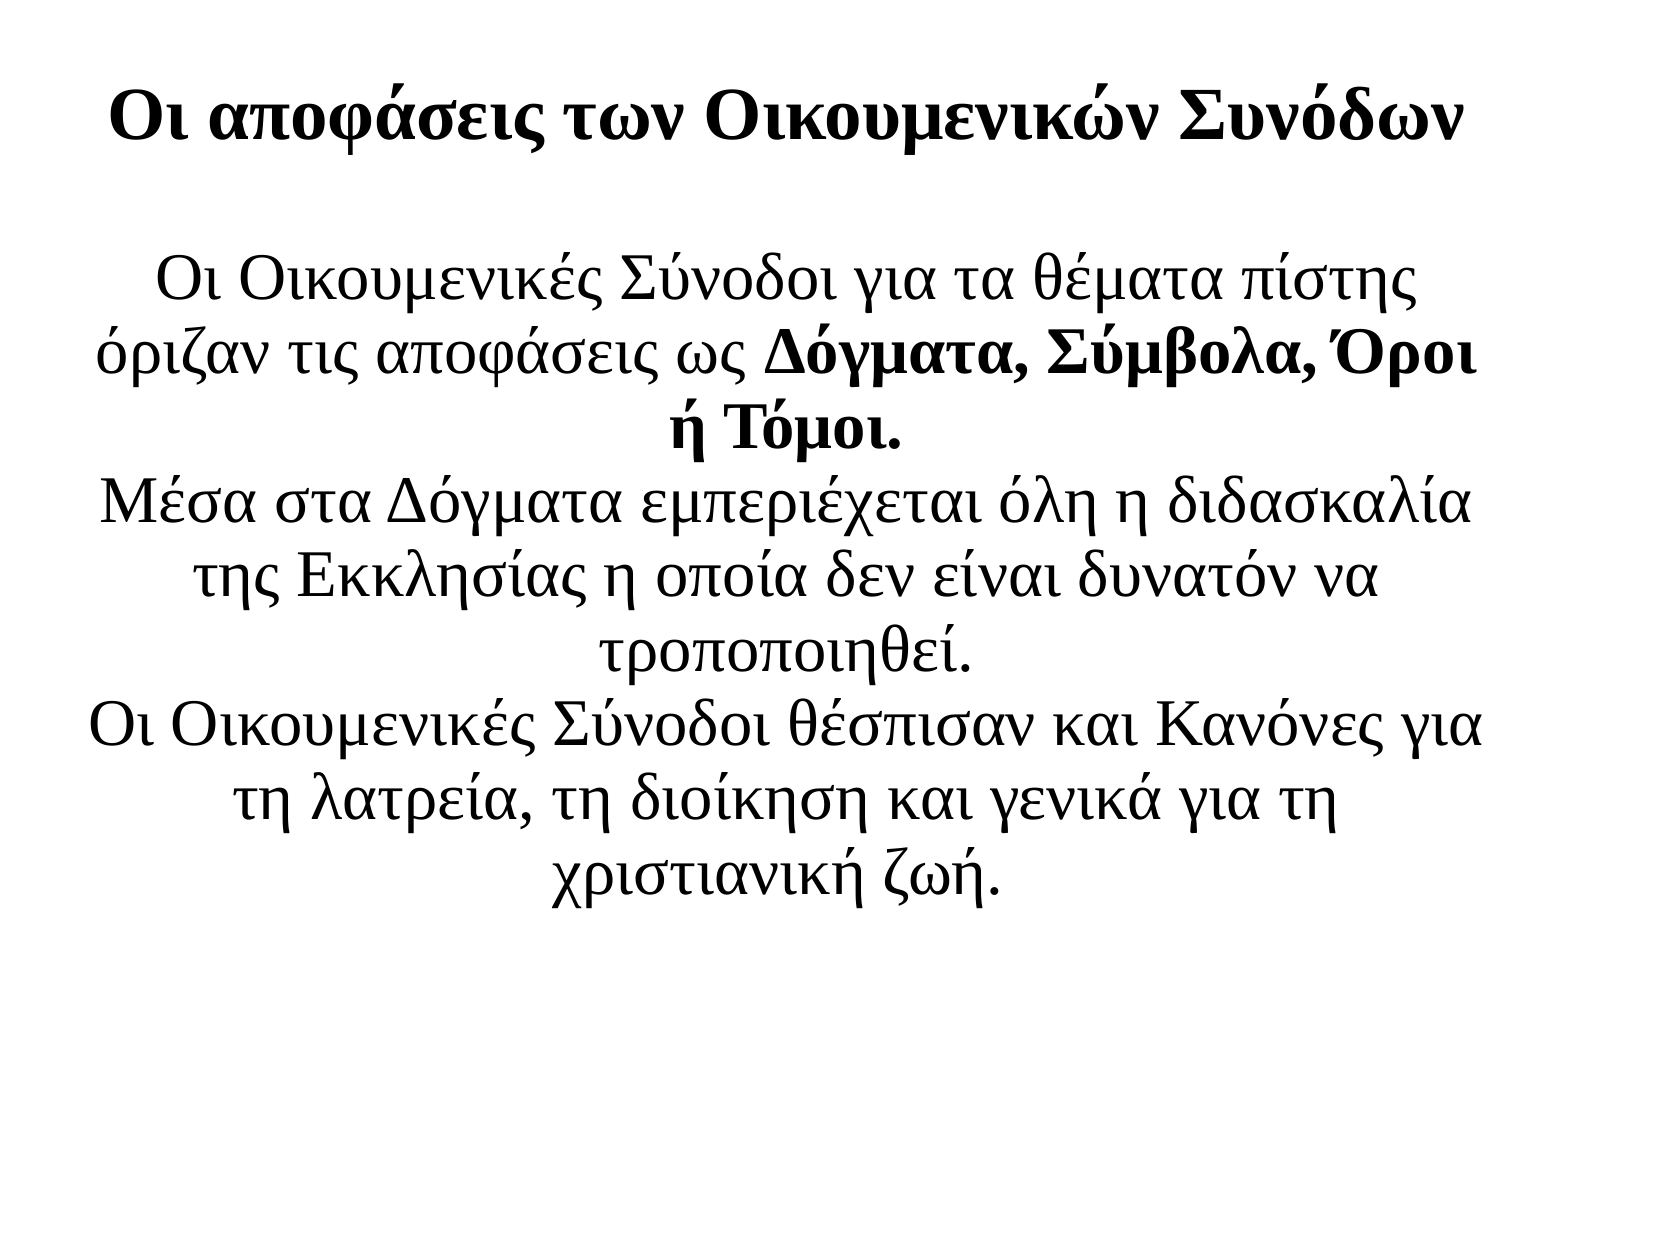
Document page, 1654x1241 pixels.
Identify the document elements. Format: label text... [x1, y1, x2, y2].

text_box [708, 716, 1260, 773]
title Οι αποφάσεις των Οικουμενικών Συνόδων Οι Οικουμενικές Σύνοδοι για τα θέματα πίστης όριζαν τις αποφάσεις ως Δόγματα, Σύμβολα, Όροι ή Τόμοι. Μέσα στα Δόγματα εμπεριέχεται όλη η διδασκαλία της Εκκλησίας η οποία δεν είναι δυνατόν να τροποποιηθεί. Οι Οικουμενικές Σύνοδοι θέσπισαν και Κανόνες για τη λατρεία, τη διοίκηση και γενικά για τη χριστιανική ζωή. [73, 51, 1500, 990]
